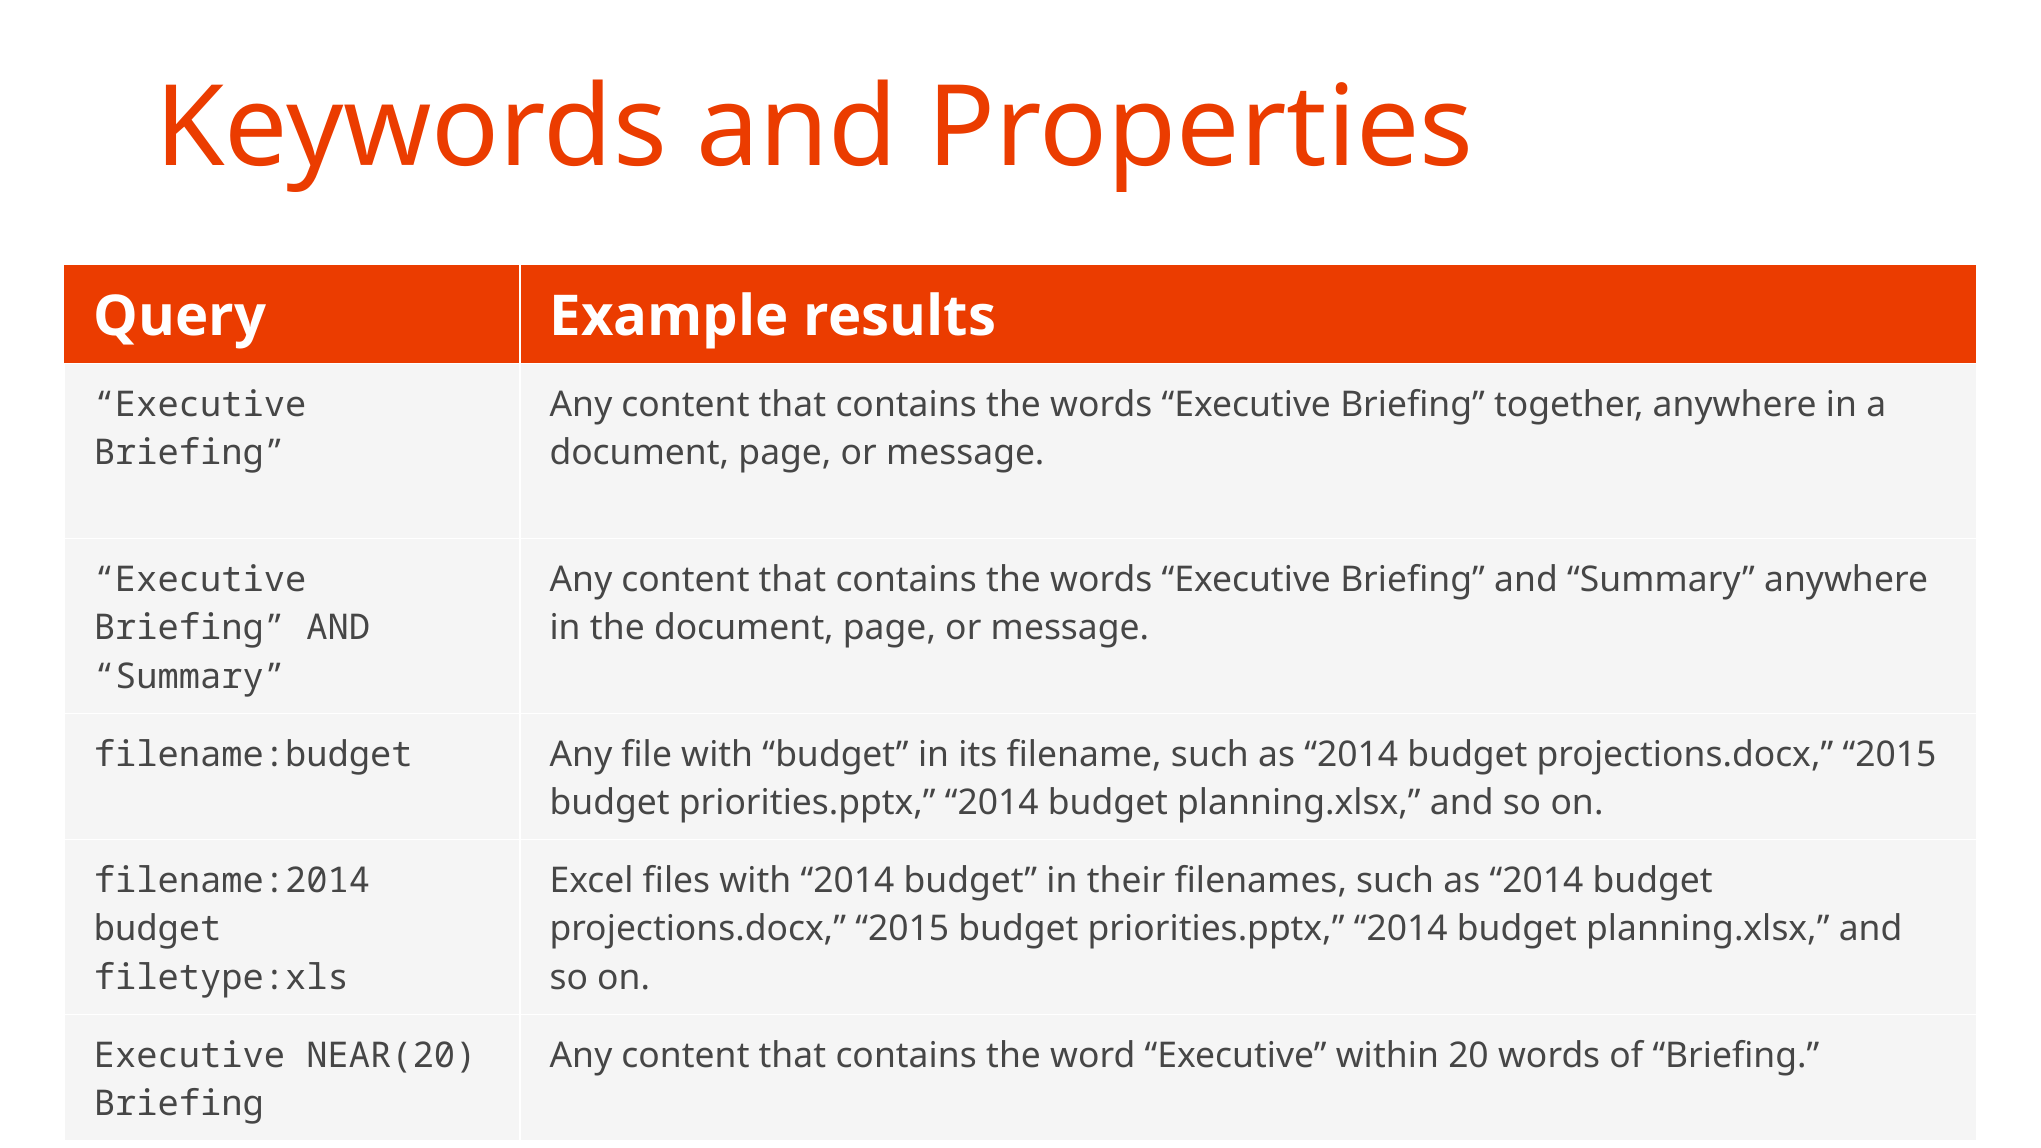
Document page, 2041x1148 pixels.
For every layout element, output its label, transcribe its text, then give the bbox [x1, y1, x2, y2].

table_header Example results [521, 265, 1976, 363]
table_cell Any file with “budget” in its filename, such as “2014 budget projections.docx,” “2015 budget priorities.pptx,” “2014 budget planning.xlsx,” and so on. [521, 714, 1976, 839]
table_cell “Executive Briefing” [65, 364, 519, 538]
table_cell filename:2014 budget filetype:xls [65, 840, 519, 1014]
table_header Query [64, 265, 519, 363]
table_cell Excel files with “2014 budget” in their filenames, such as “2014 budget projections.docx,” “2015 budget priorities.pptx,” “2014 budget planning.xlsx,” and so on. [521, 840, 1976, 1014]
table_cell Any content that contains the words “Executive Briefing” and “Summary” anywhere in the document, page, or message. [521, 539, 1976, 713]
table_cell Any content that contains the words “Executive Briefing” together, anywhere in a document, page, or message. [521, 364, 1976, 538]
table_cell “Executive Briefing” AND “Summary” [65, 539, 519, 713]
table_cell Executive NEAR(20) Briefing [65, 1015, 519, 1140]
title Keywords and Properties [140, 61, 1900, 202]
table_cell Any content that contains the word “Executive” within 20 words of “Briefing.” [521, 1015, 1976, 1140]
table_cell filename:budget [65, 714, 519, 839]
